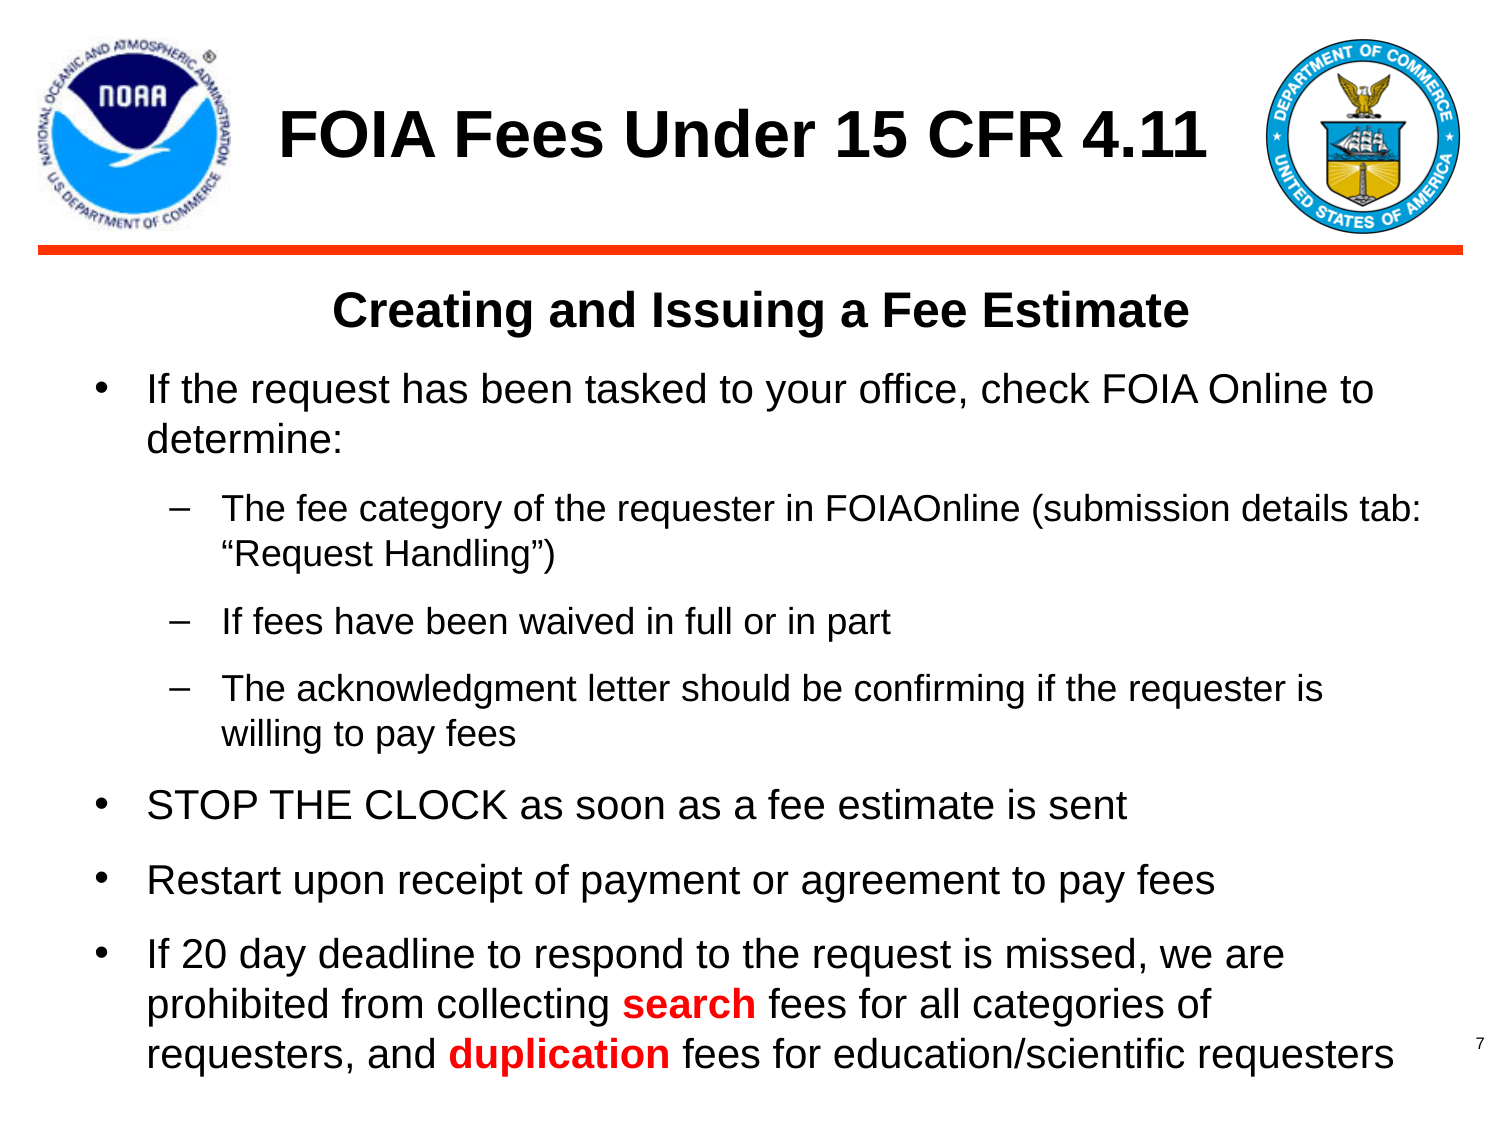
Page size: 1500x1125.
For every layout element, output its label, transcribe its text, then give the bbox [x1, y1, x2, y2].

picture [37, 37, 231, 231]
slide_number ‹#› [1187, 1025, 1500, 1100]
title FOIA Fees Under 15 CFR 4.11 [237, 37, 1250, 225]
list Creating and Issuing a Fee Estimate If the request has been tasked to your office, check FOIA Online to determine: The fee category of the requester in FOIAOnline (submission details tab: “Request Handling”) If fees have been waived in full or in part The acknowledgment letter should be confirming if the requester is willing to pay fees STOP THE CLOCK as soon as a fee estimate is sent Restart upon receipt of payment or agreement to pay fees If 20 day deadline to respond to the request is missed, we are prohibited from collecting search fees for all categories of requesters, and duplication fees for education/scientific requesters [56, 262, 1444, 988]
picture [1262, 37, 1463, 237]
